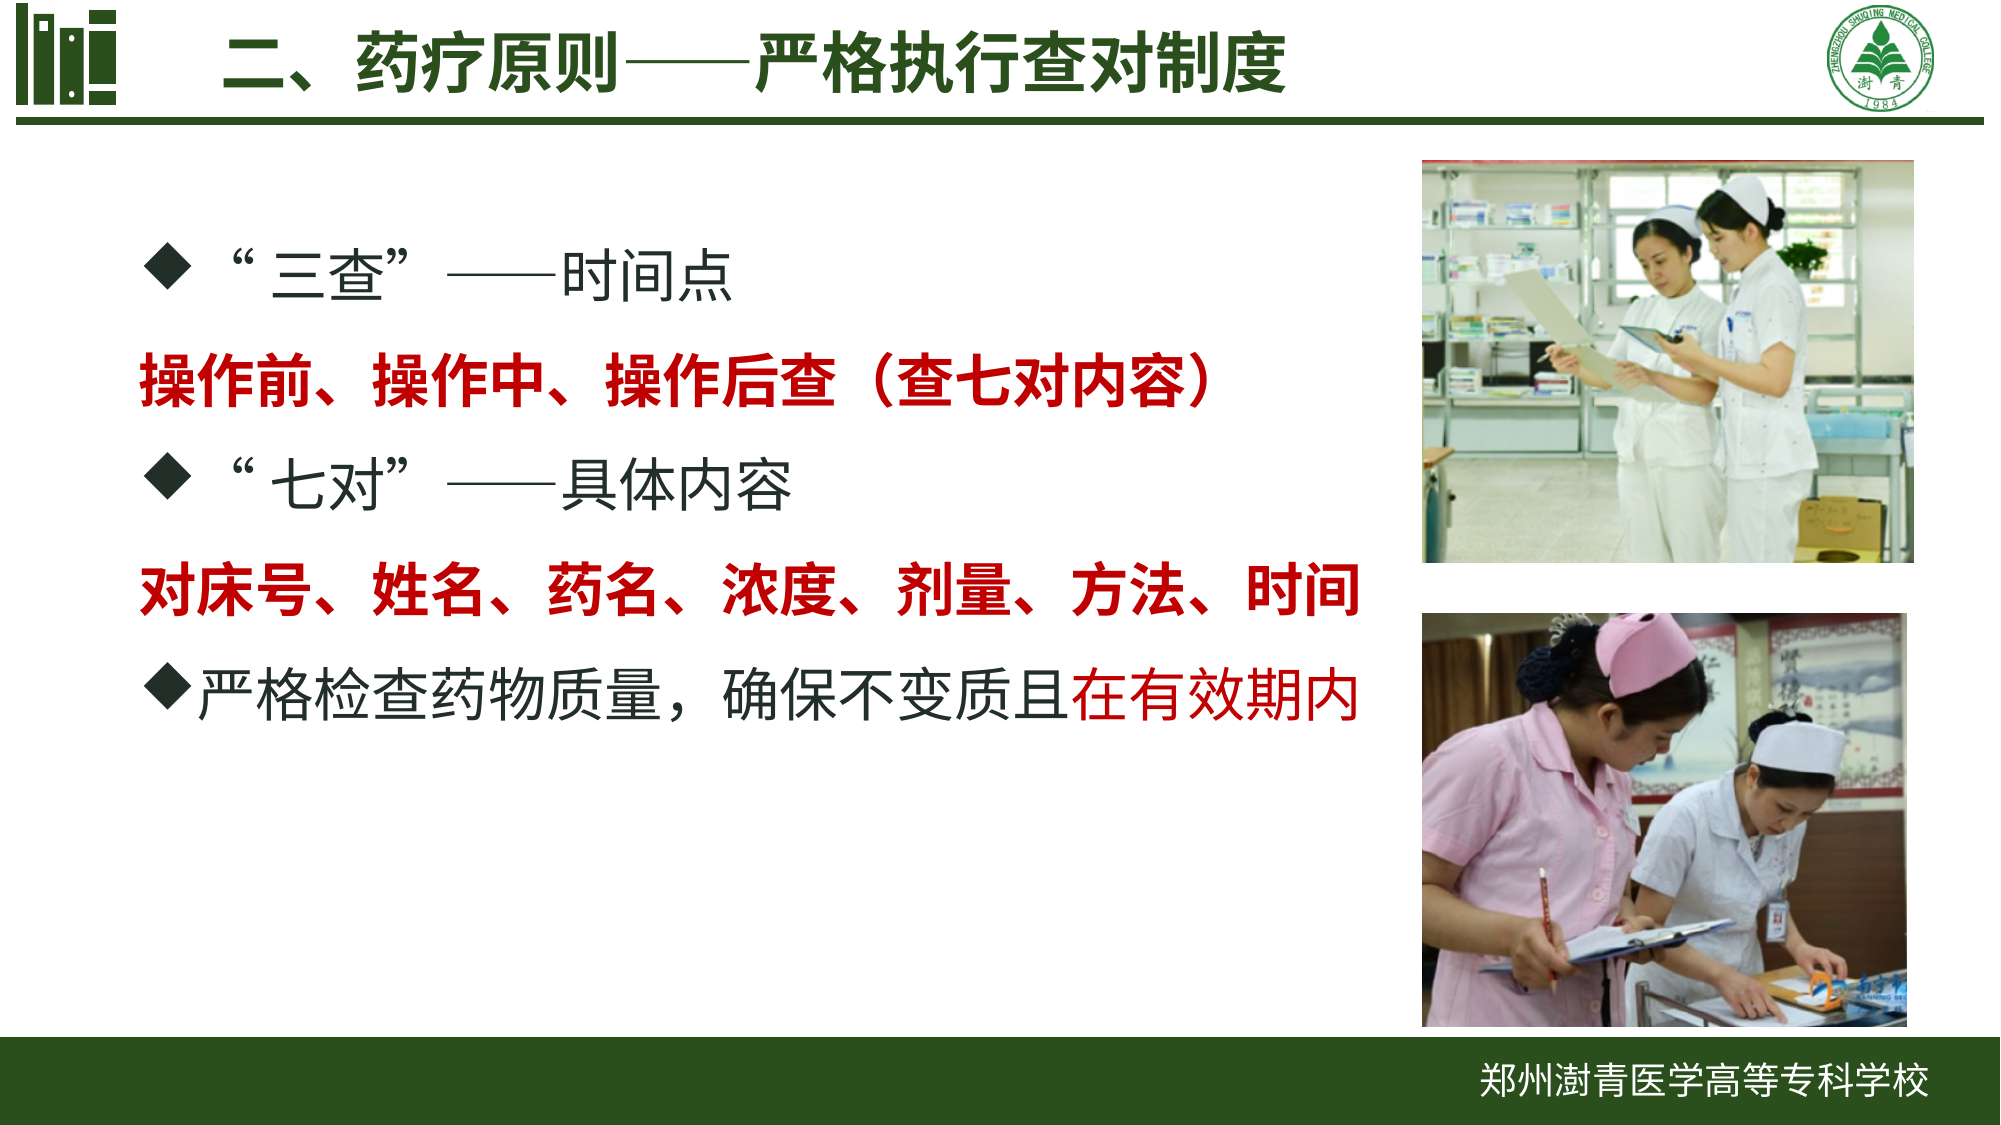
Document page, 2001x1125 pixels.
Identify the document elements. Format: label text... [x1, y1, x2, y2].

picture [1827, 5, 1934, 112]
text_box “三查”——时间点 操作前、操作中、操作后查（查七对内容） “七对”——具体内容 对床号、姓名、药名、浓度、剂量、方法、时间 严格检查药物质量，确保不变质且在有效期内 [124, 196, 1378, 736]
picture [1422, 613, 1907, 1028]
picture [1422, 160, 1914, 563]
text_box 郑州澍青医学高等专科学校 [1465, 1049, 1950, 1125]
list 二、药疗原则——严格执行查对制度 [205, 13, 1508, 109]
